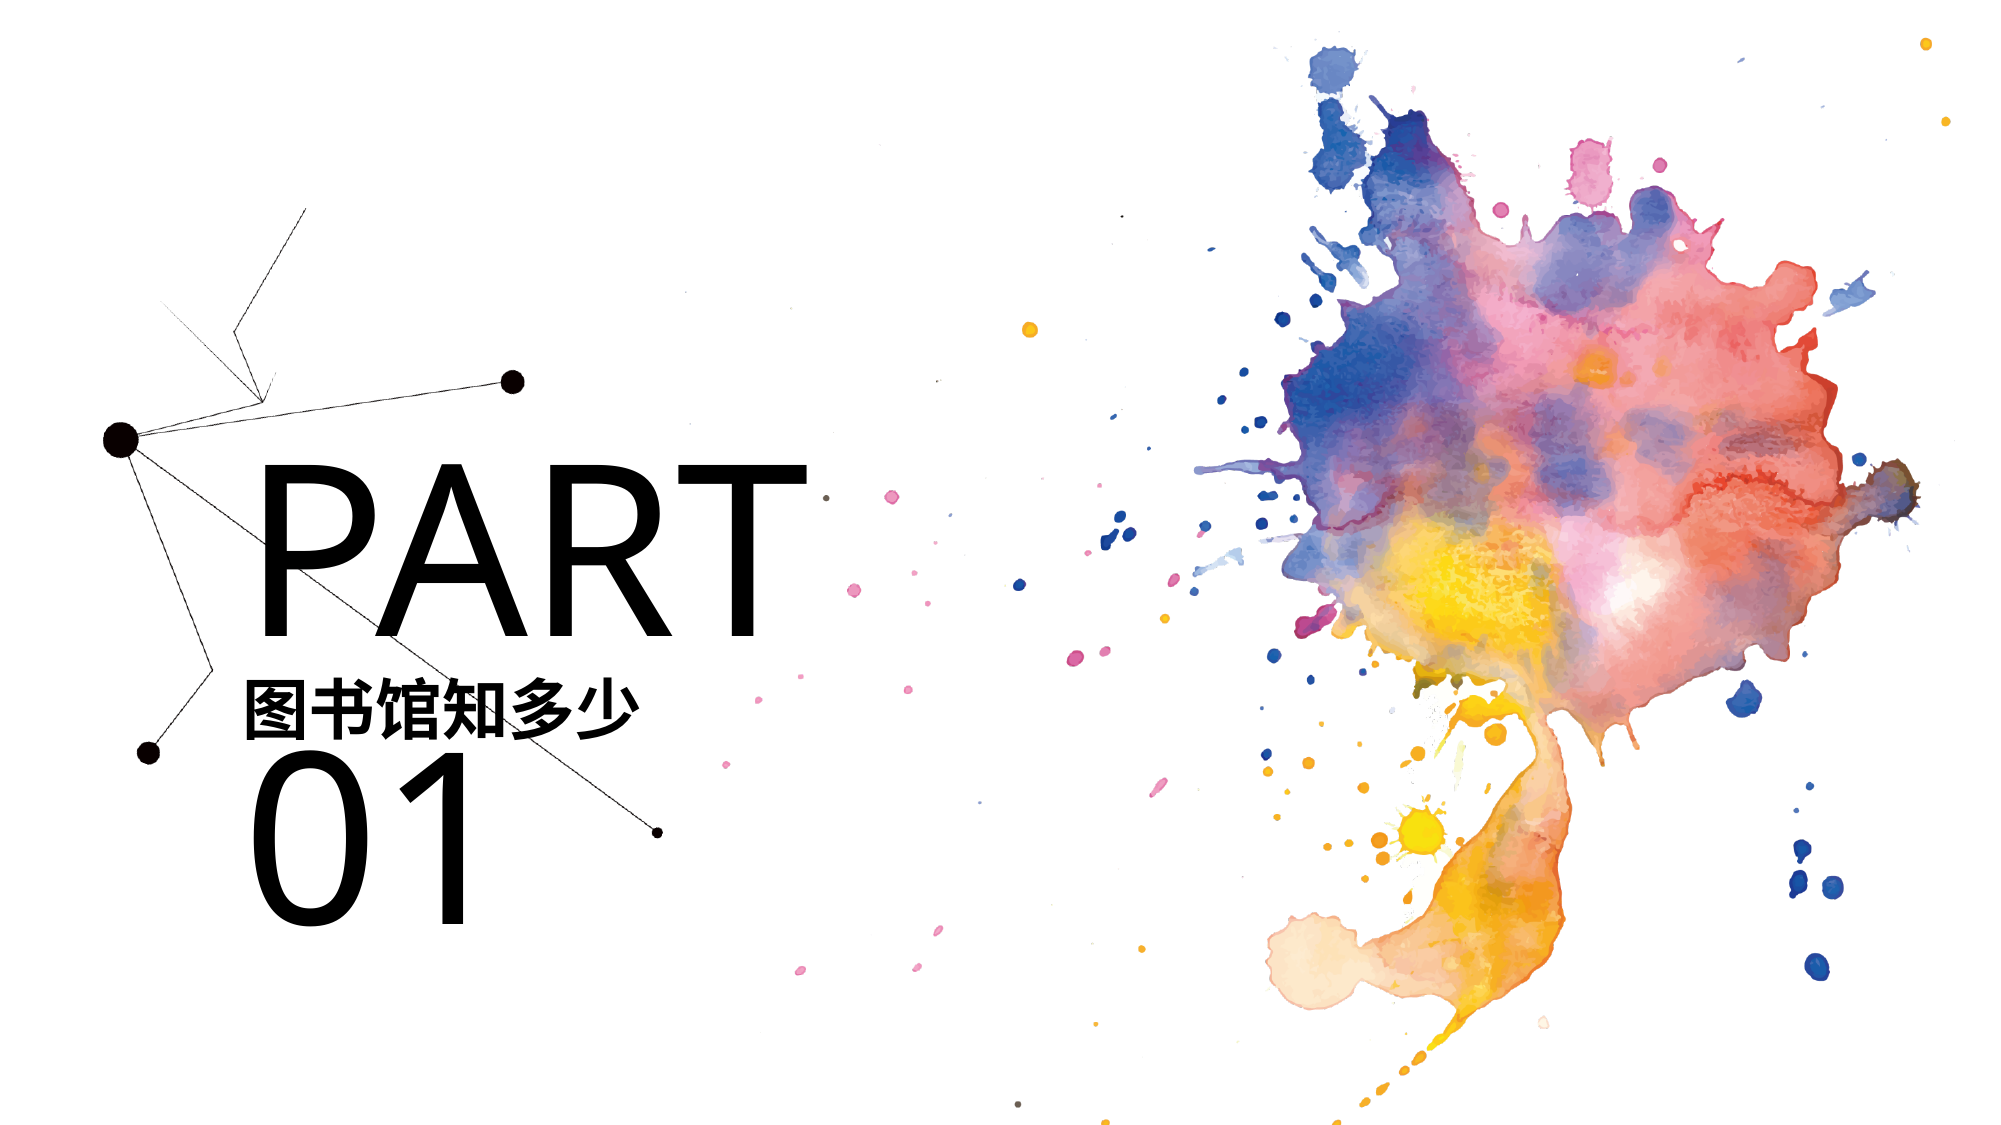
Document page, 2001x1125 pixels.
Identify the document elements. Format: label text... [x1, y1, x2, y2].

text_box PART01 [227, 832, 685, 980]
picture [16, 31, 1955, 1125]
